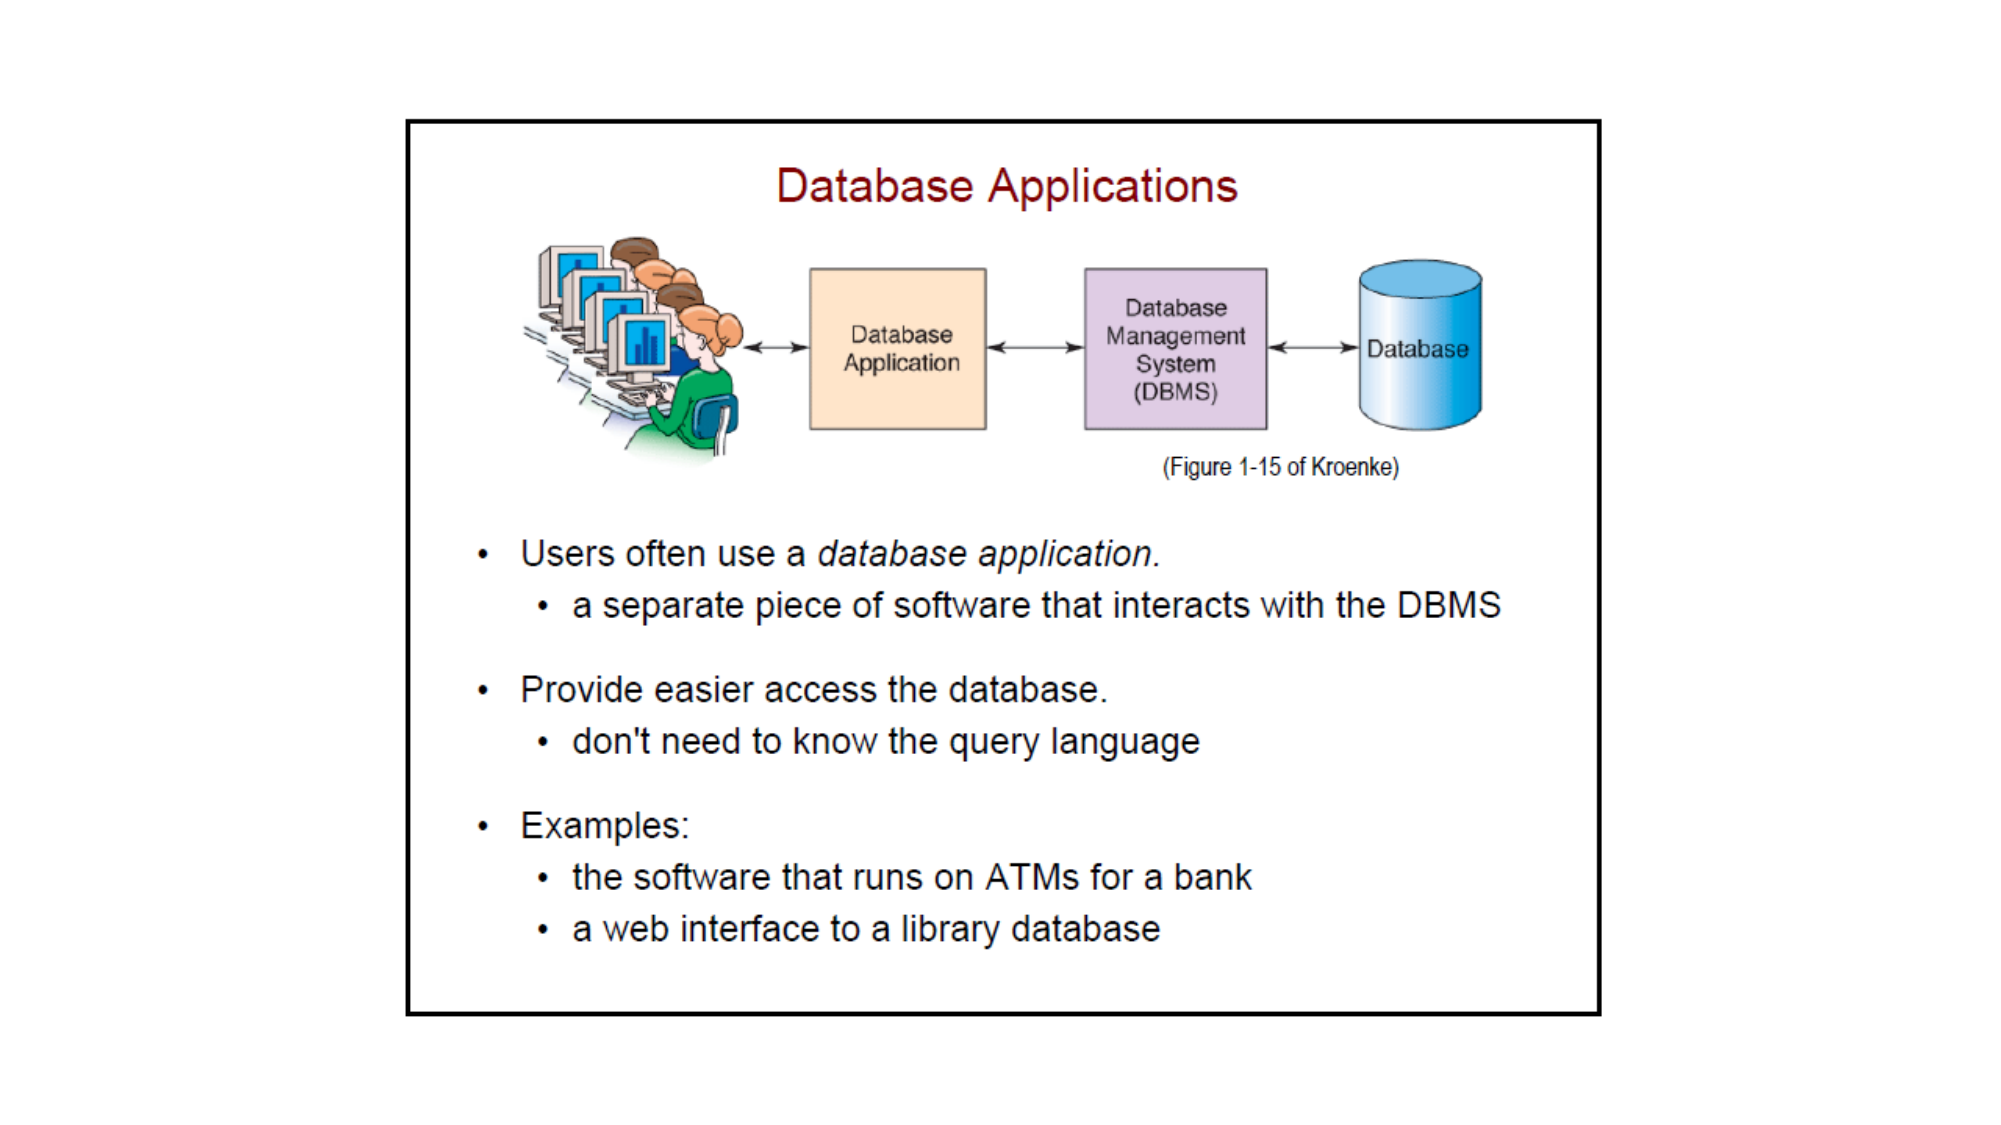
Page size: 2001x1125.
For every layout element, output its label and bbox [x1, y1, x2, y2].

picture [384, 99, 1616, 1026]
